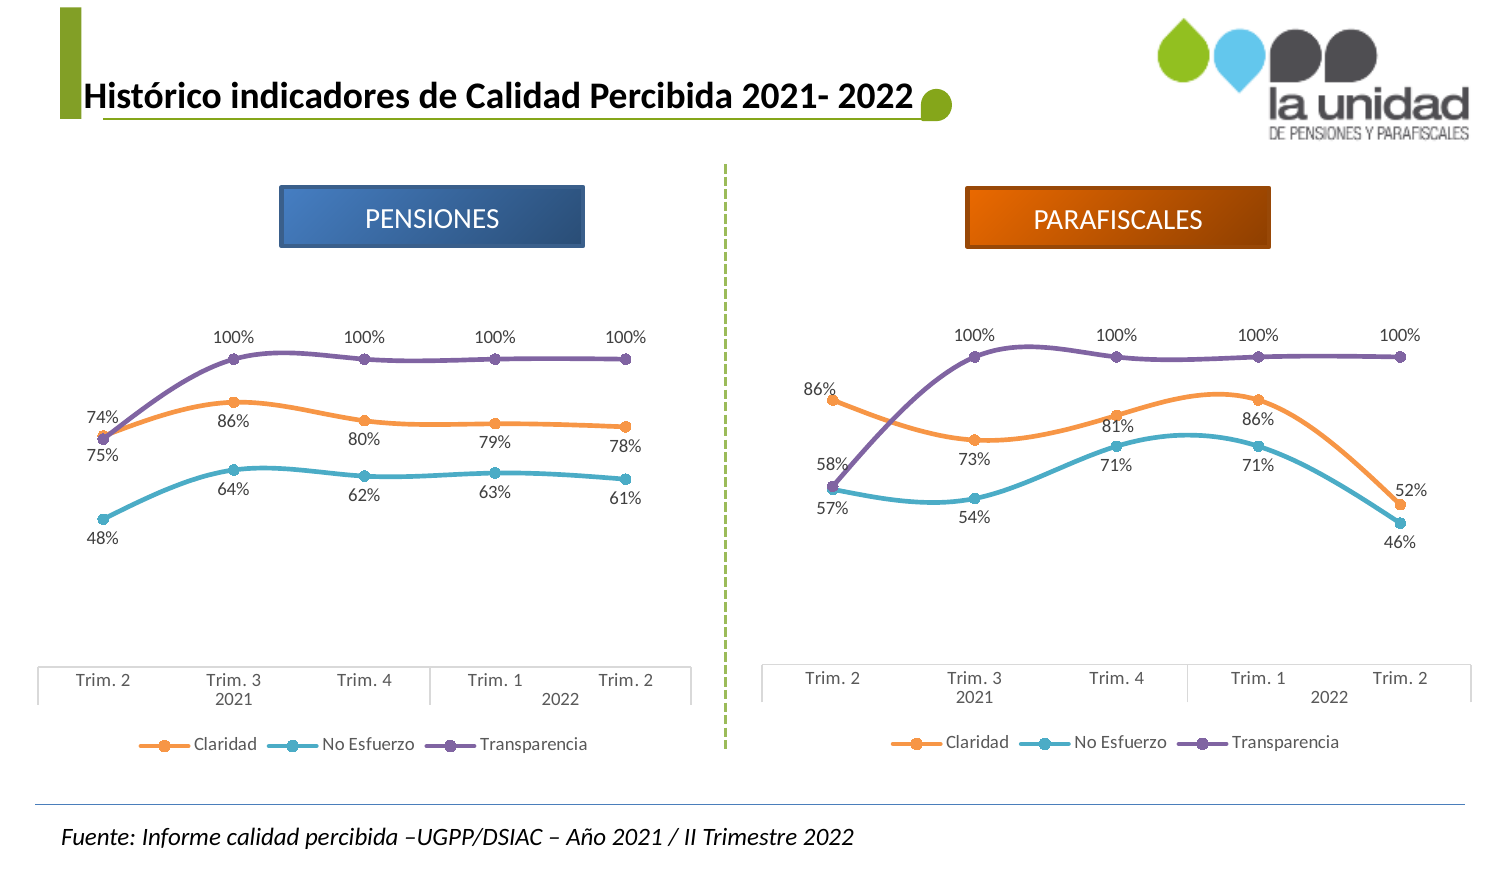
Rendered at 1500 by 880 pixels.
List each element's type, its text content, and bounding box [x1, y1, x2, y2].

chart [746, 285, 1487, 760]
text_box PENSIONES [279, 185, 585, 248]
chart [24, 287, 705, 762]
text_box PARAFISCALES [965, 186, 1271, 249]
text_box Fuente: Informe calidad percibida –UGPP/DSIAC – Año 2021 / II Trimestre 2022 [46, 813, 1045, 859]
picture [1127, 0, 1500, 171]
text_box Histórico indicadores de Calidad Percibida 2021- 2022 [61, 64, 1067, 124]
